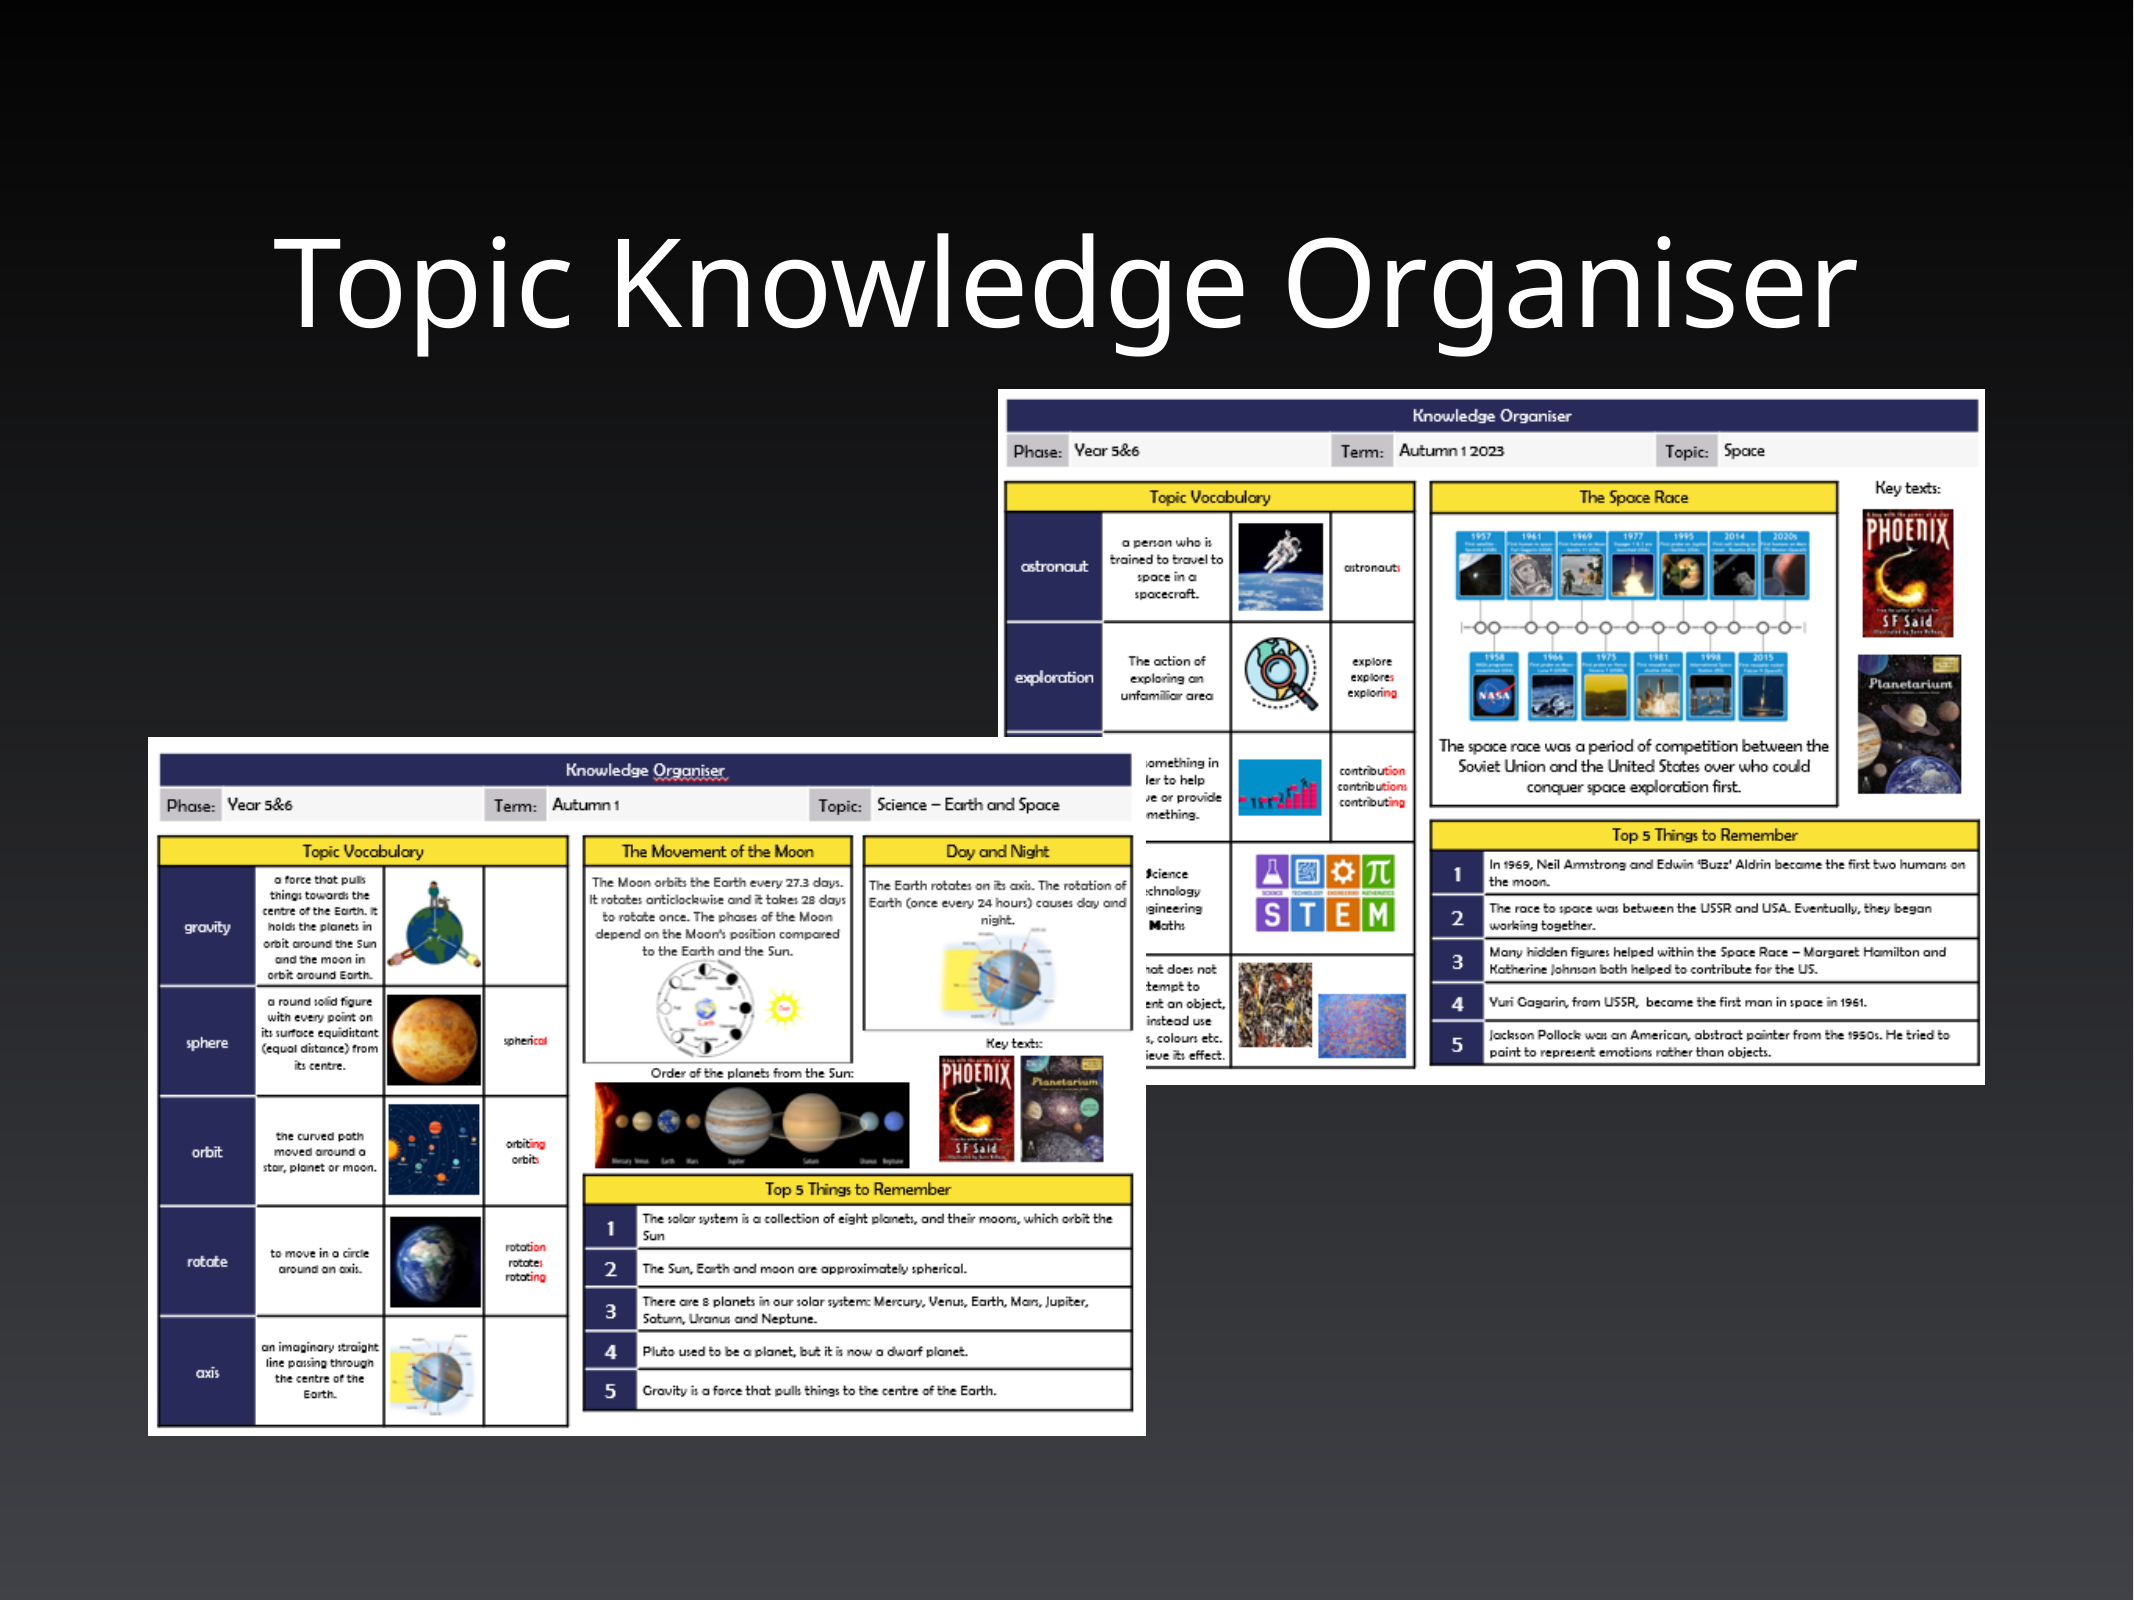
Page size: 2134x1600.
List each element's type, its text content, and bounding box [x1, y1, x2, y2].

picture [148, 389, 1985, 1436]
title Topic Knowledge Organiser [207, 122, 1926, 362]
